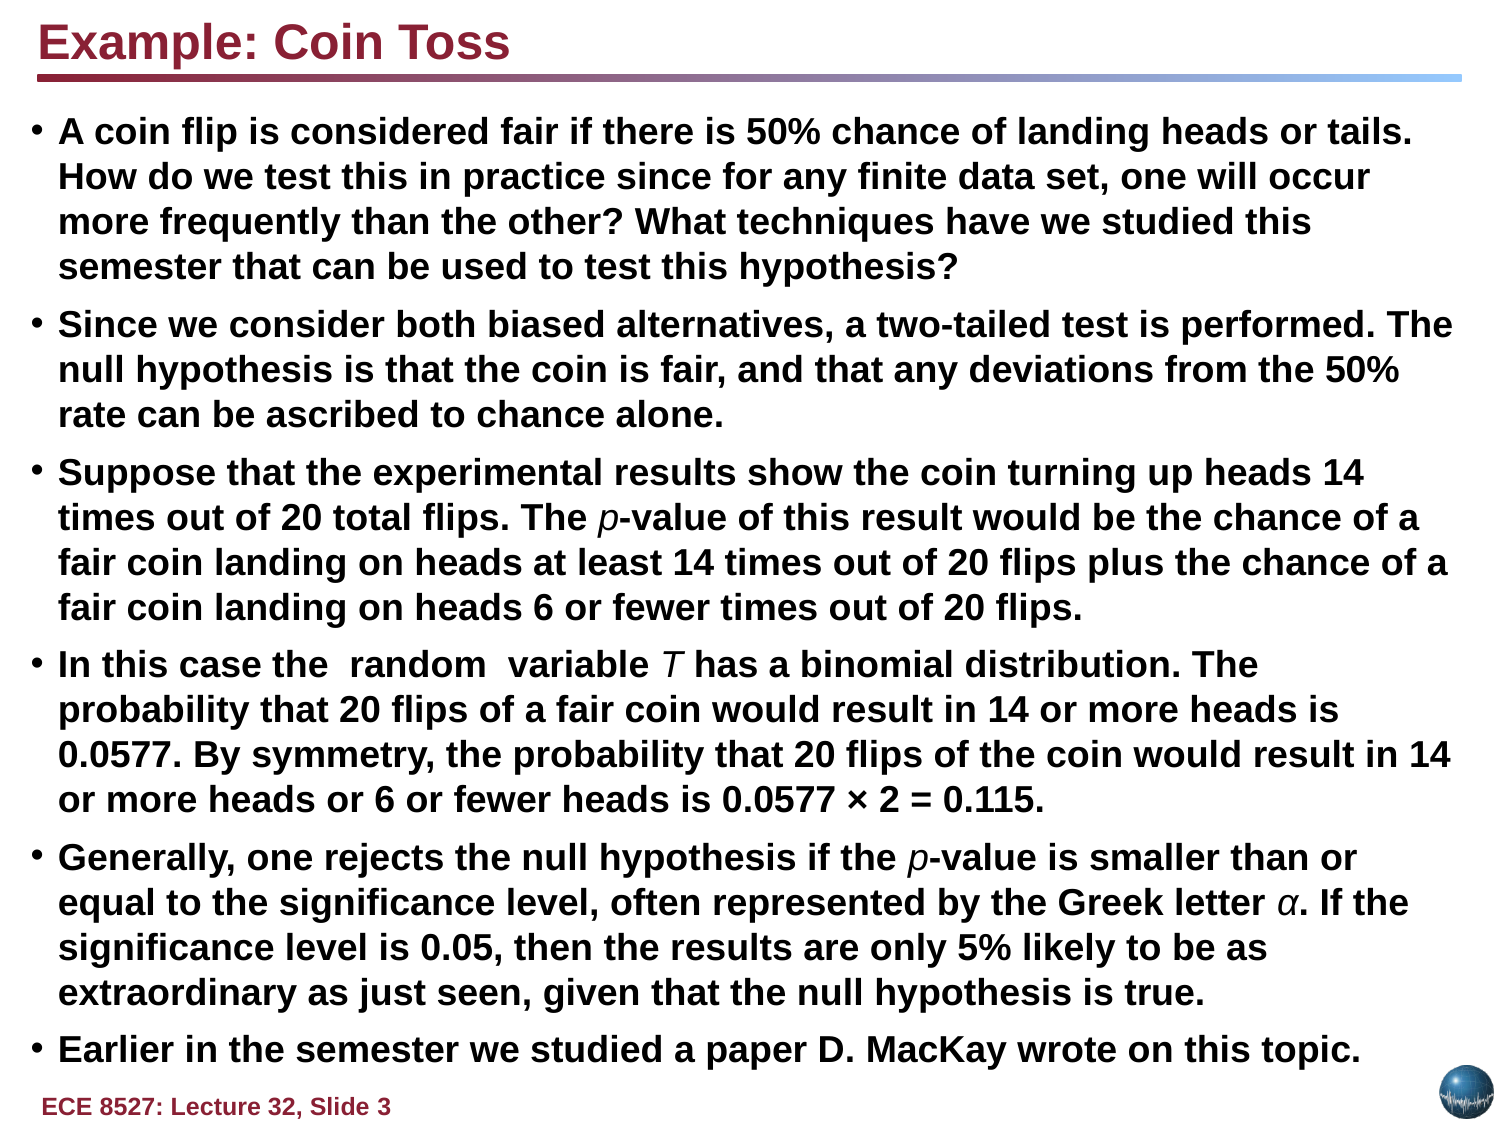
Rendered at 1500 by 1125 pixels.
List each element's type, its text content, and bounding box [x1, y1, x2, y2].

text_box A coin flip is considered fair if there is 50% chance of landing heads or tails. How do we test this in practice since for any finite data set, one will occur more frequently than the other? What techniques have we studied this semester that can be used to test this hypothesis? Since we consider both biased alternatives, a two-tailed test is performed. The null hypothesis is that the coin is fair, and that any deviations from the 50% rate can be ascribed to chance alone. Suppose that the experimental results show the coin turning up heads 14 times out of 20 total flips. The p-value of this result would be the chance of a fair coin landing on heads at least 14 times out of 20 flips plus the chance of a fair coin landing on heads 6 or fewer times out of 20 flips. In this case the random variable T has a binomial distribution. The probability that 20 flips of a fair coin would result in 14 or more heads is 0.0577. By symmetry, the probability that 20 flips of the coin would result in 14 or more heads or 6 or fewer heads is 0.0577 × 2 = 0.115. Generally, one rejects the null hypothesis if the p-value is smaller than or equal to the significance level, often represented by the Greek letter α. If the significance level is 0.05, then the results are only 5% likely to be as extraordinary as just seen, given that the null hypothesis is true. Earlier in the semester we studied a paper D. MacKay wrote on this topic. [30, 107, 1456, 1071]
text_box Example: Coin Toss [37, 9, 1425, 70]
picture [1439, 1065, 1494, 1119]
